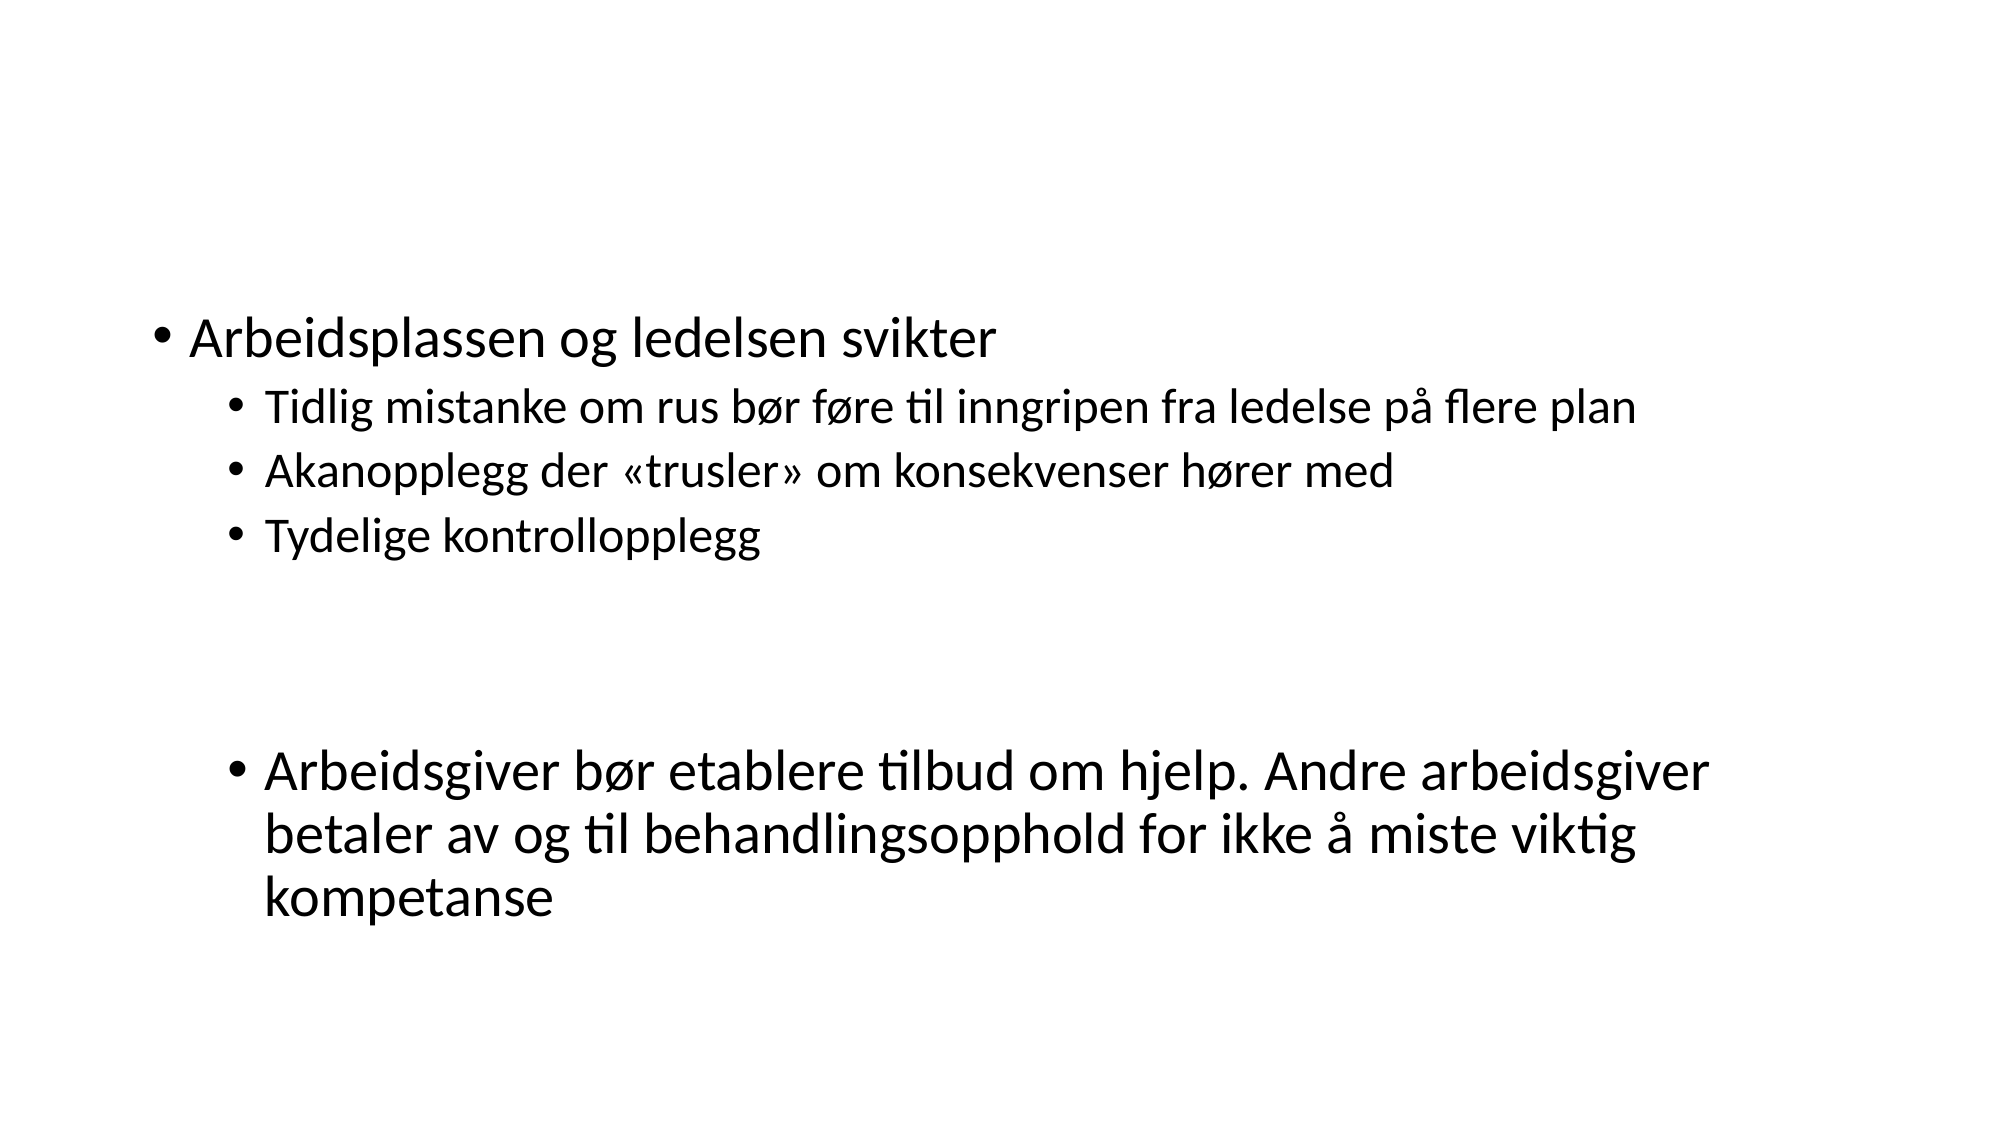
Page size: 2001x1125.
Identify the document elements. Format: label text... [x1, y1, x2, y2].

list Arbeidsplassen og ledelsen svikter Tidlig mistanke om rus bør føre til inngripen fra ledelse på flere plan Akanopplegg der «trusler» om konsekvenser hører med Tydelige kontrollopplegg Arbeidsgiver bør etablere tilbud om hjelp. Andre arbeidsgiver betaler av og til behandlingsopphold for ikke å miste viktig kompetanse [137, 299, 1863, 1014]
